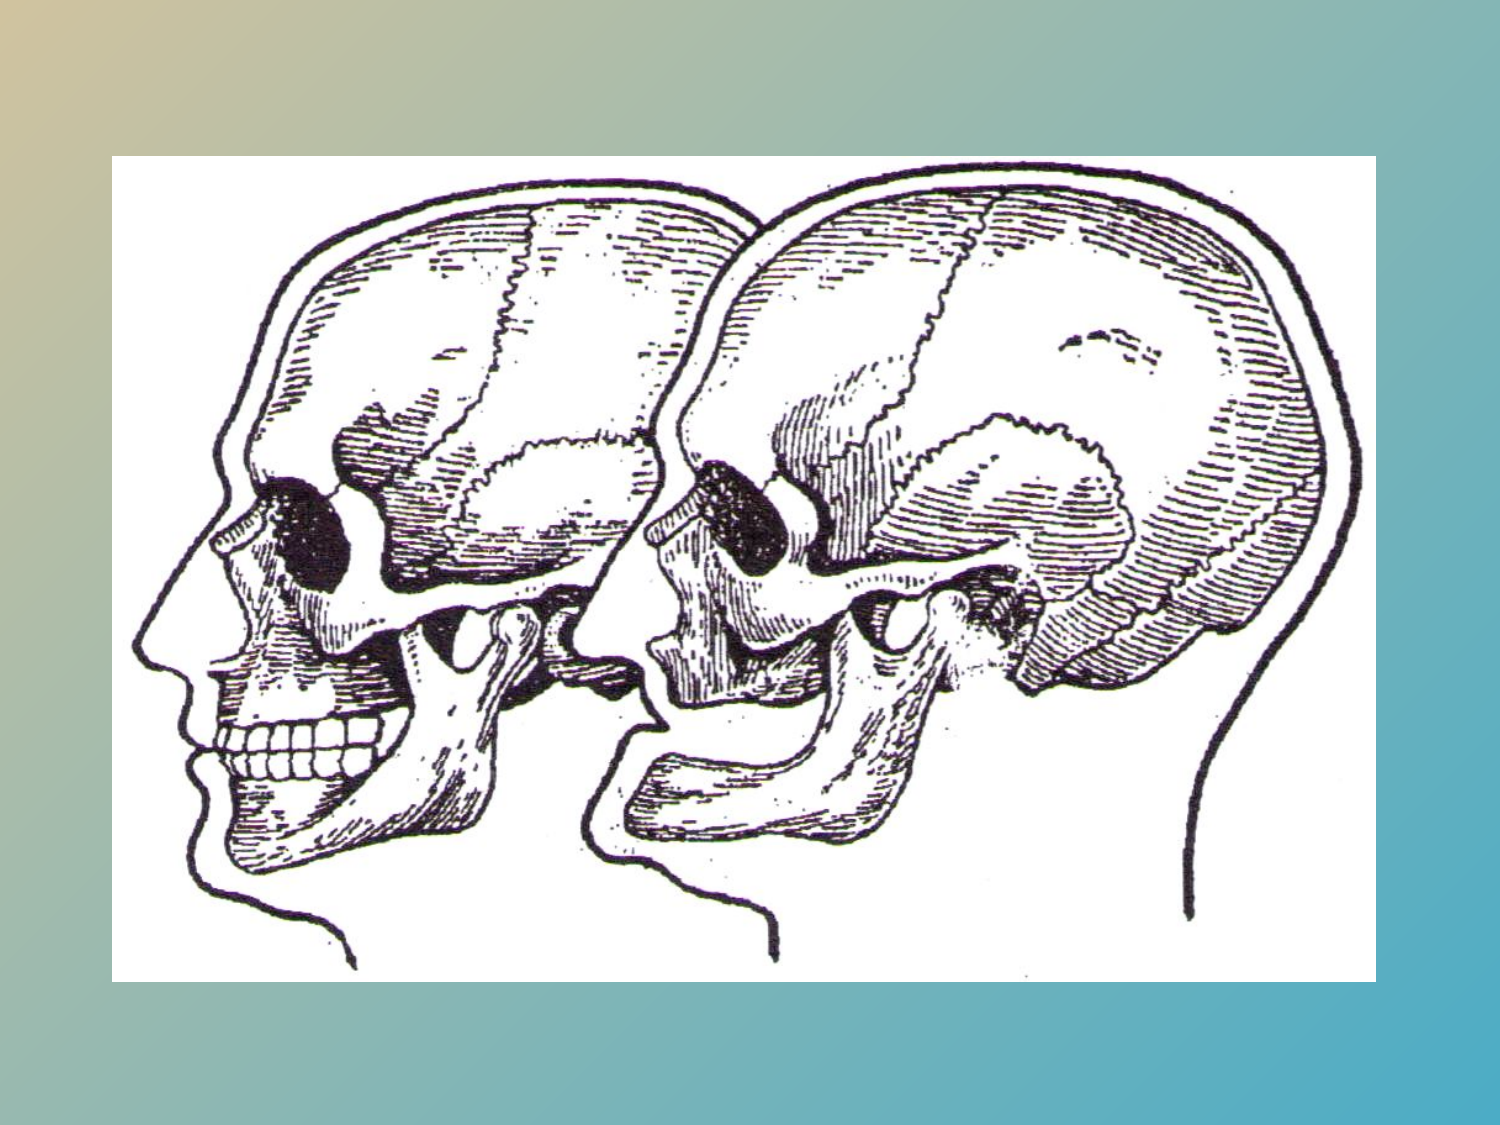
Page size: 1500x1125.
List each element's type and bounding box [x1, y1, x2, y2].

picture [111, 156, 1377, 982]
